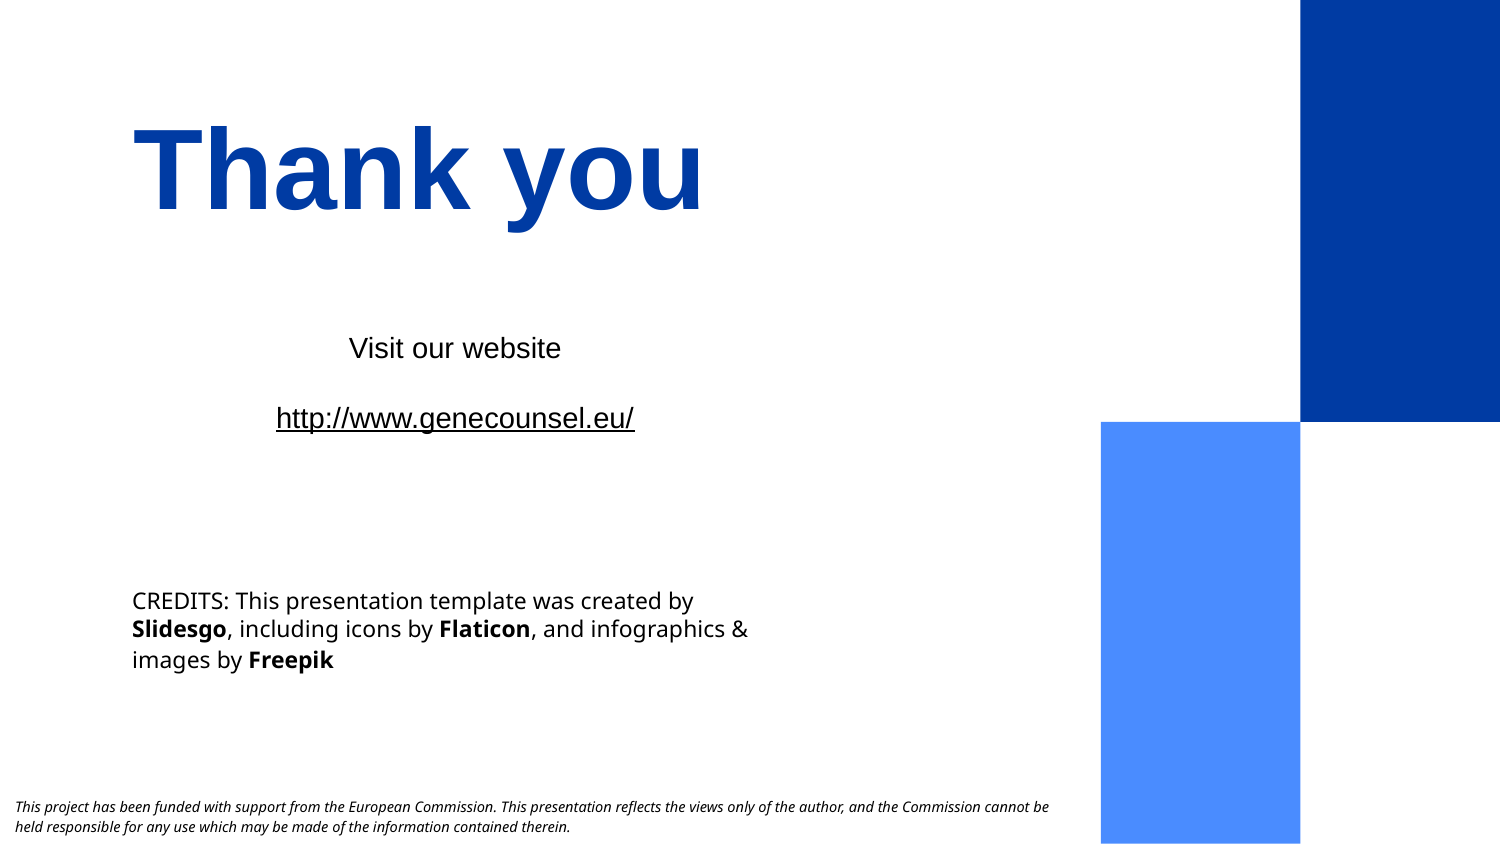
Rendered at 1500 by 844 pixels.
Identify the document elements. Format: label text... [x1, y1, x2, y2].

text_box This project has been funded with support from the European Commission. This presentation reflects the views only of the author, and the Commission cannot be held responsible for any use which may be made of the information contained therein. [0, 787, 1090, 844]
title Thank you [118, 79, 1030, 300]
text_box Visit our website http://www.genecounsel.eu/ [140, 314, 771, 527]
